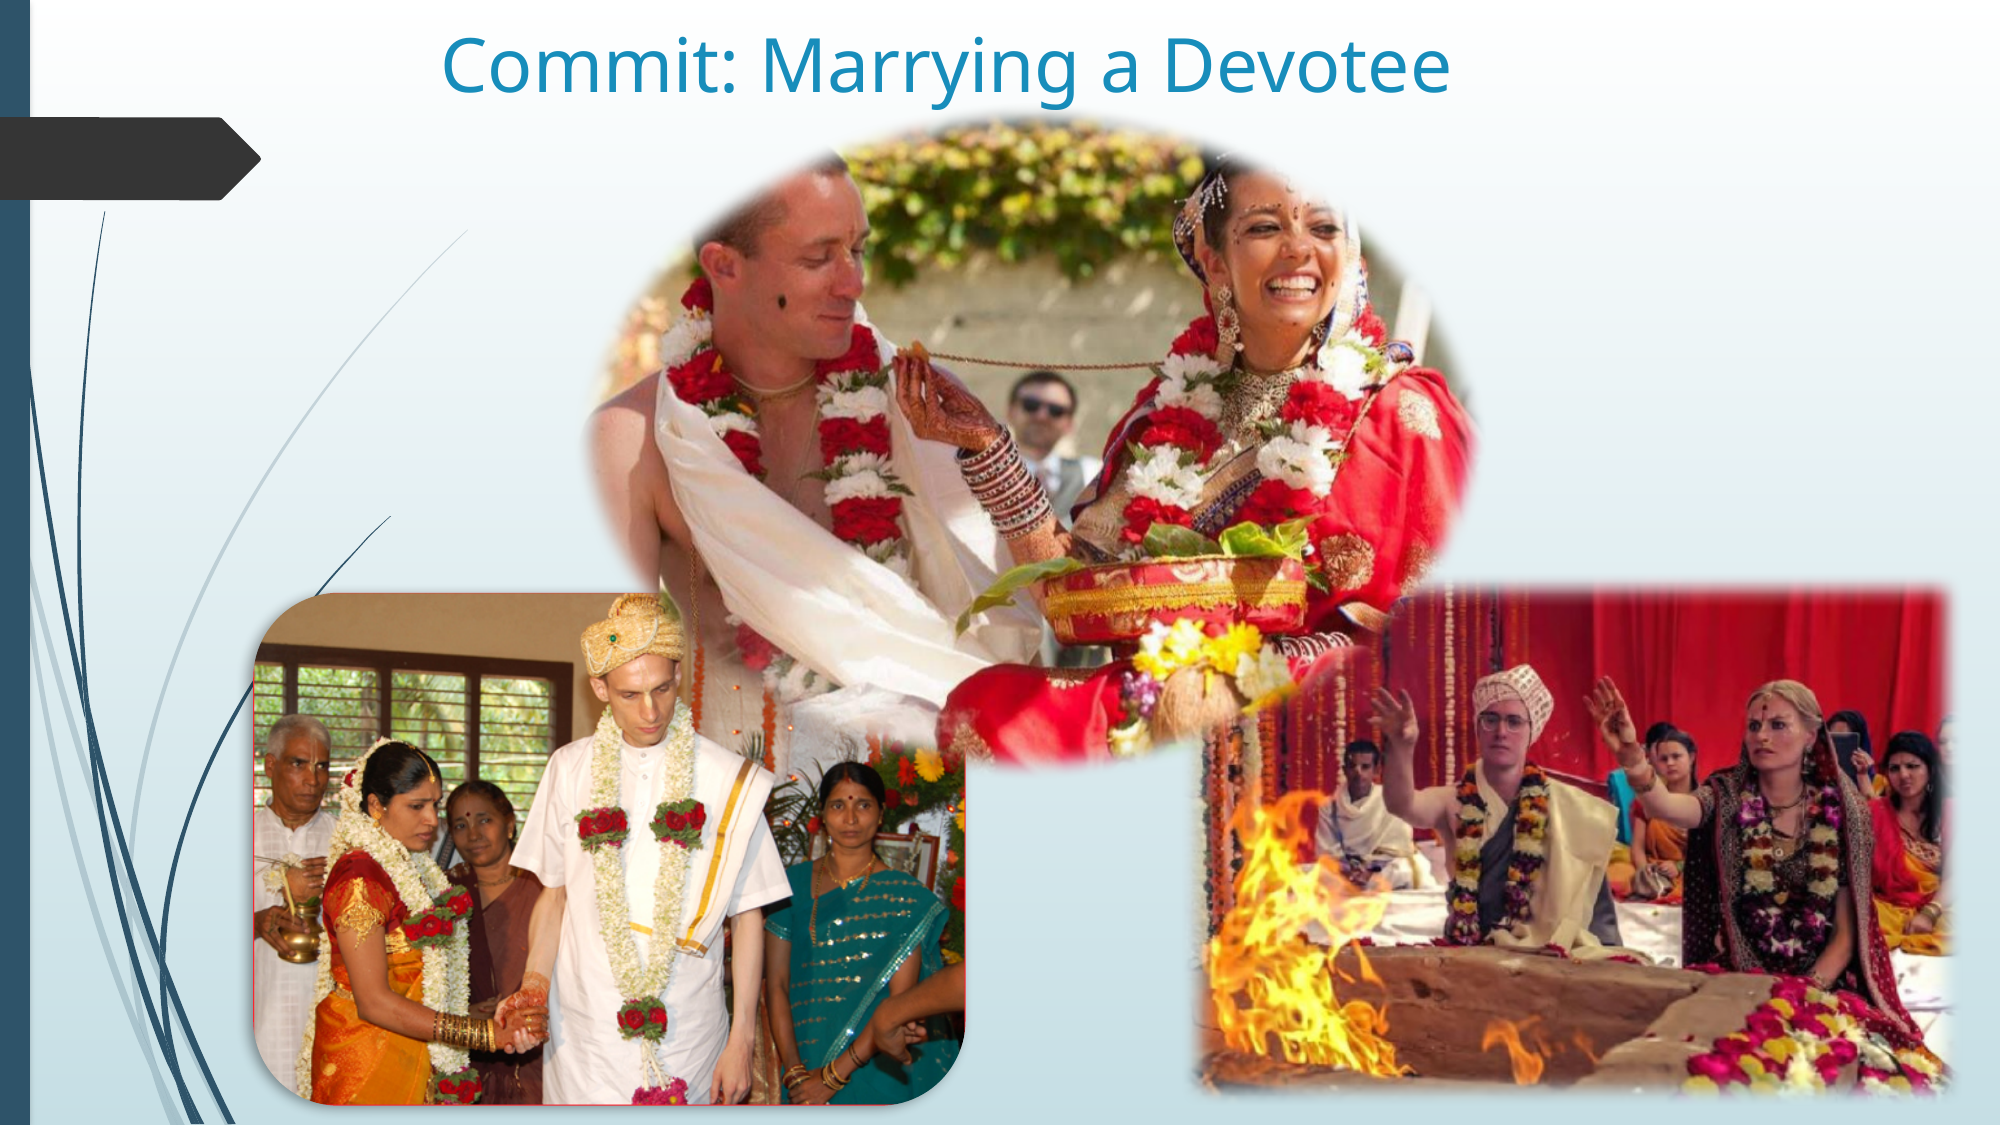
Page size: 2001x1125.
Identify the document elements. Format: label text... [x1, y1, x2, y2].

picture [572, 102, 1963, 1106]
title Commit: Marrying a Devotee [425, 10, 1985, 120]
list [252, 592, 966, 1106]
